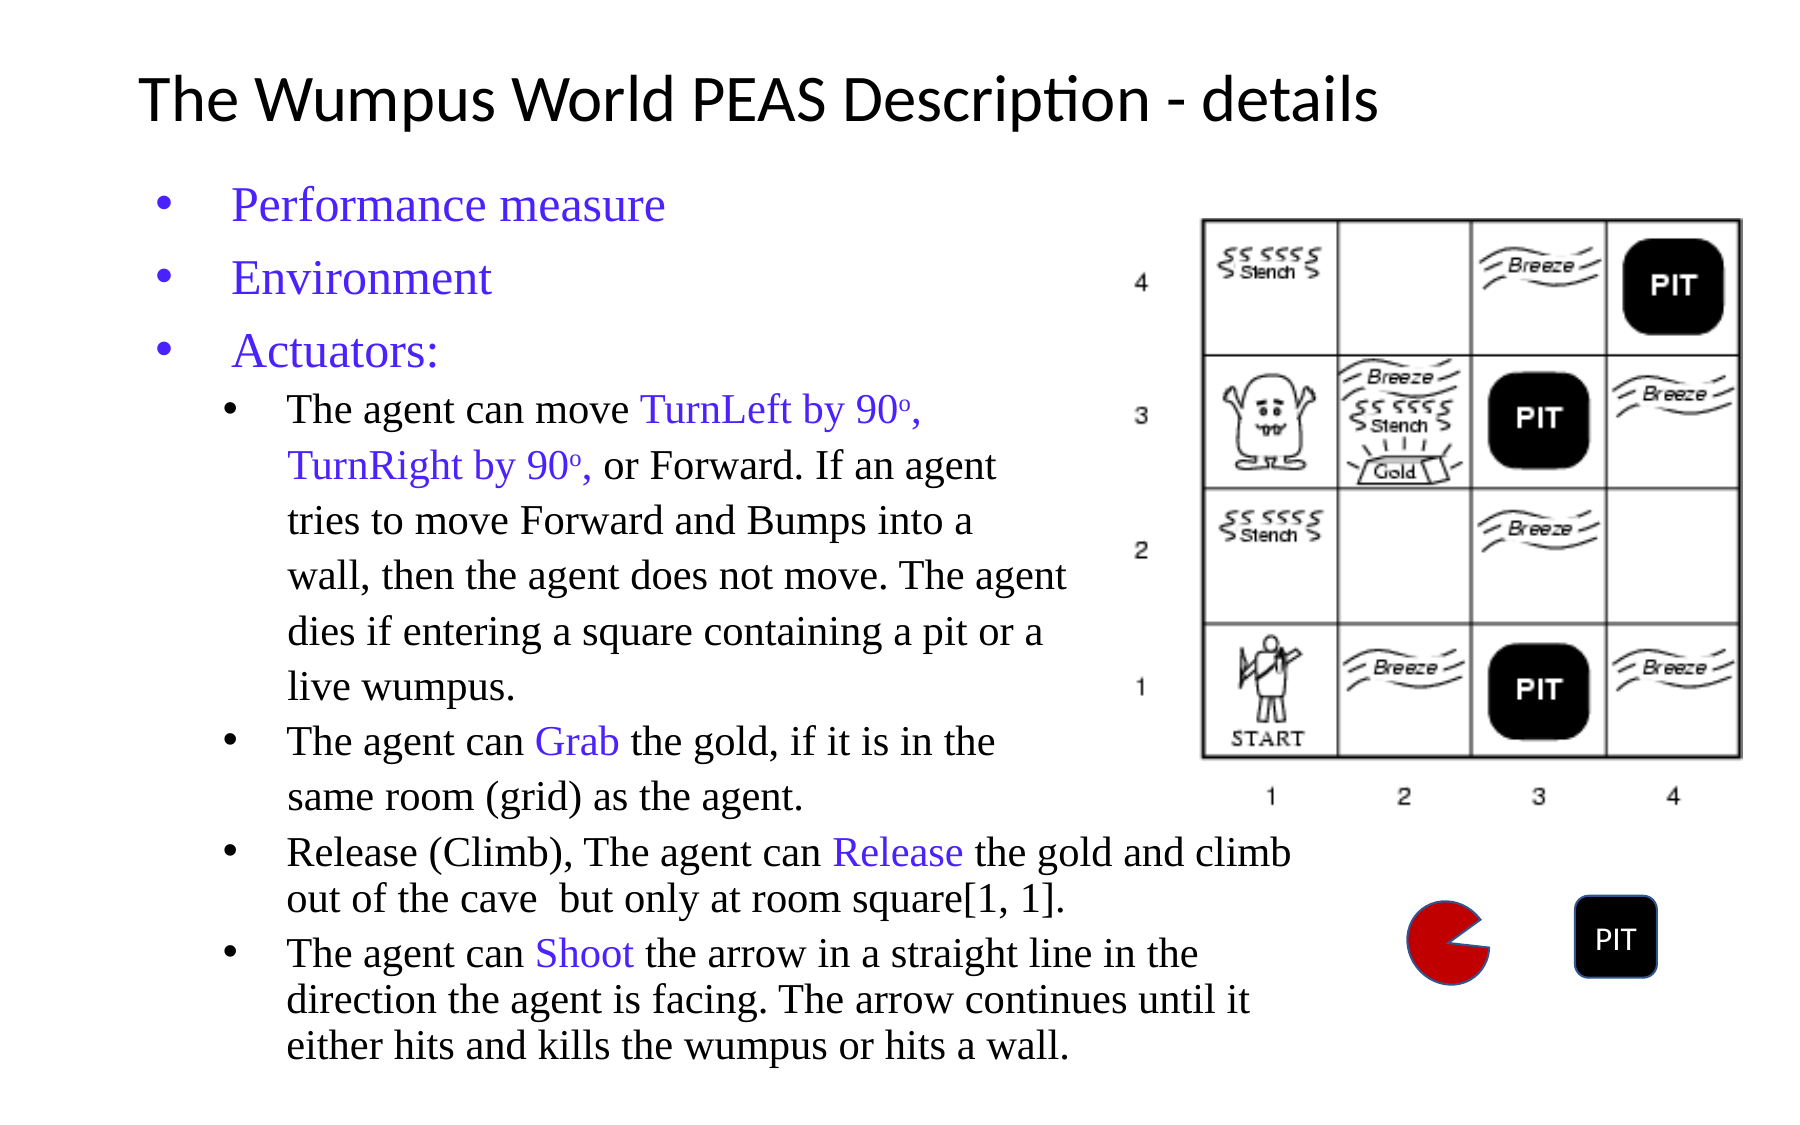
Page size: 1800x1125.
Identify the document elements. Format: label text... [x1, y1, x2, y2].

title The Wumpus World PEAS Description - details [123, 29, 1602, 171]
picture [1131, 218, 1743, 818]
list Performance measure Environment Actuators: The agent can move TurnLeft by 90o, TurnRight by 90o, or Forward. If an agent tries to move Forward and Bumps into a wall, then the agent does not move. The agent dies if entering a square containing a pit or a live wumpus. The agent can Grab the gold, if it is in the same room (grid) as the agent. Release (Climb), The agent can Release the gold and climb out of the cave but only at room square[1, 1]. The agent can Shoot the arrow in a straight line in the direction the agent is facing. The arrow continues until it either hits and kills the wumpus or hits a wall. [140, 170, 1335, 1096]
text_box PIT [1573, 894, 1658, 979]
text_box [1406, 900, 1491, 986]
